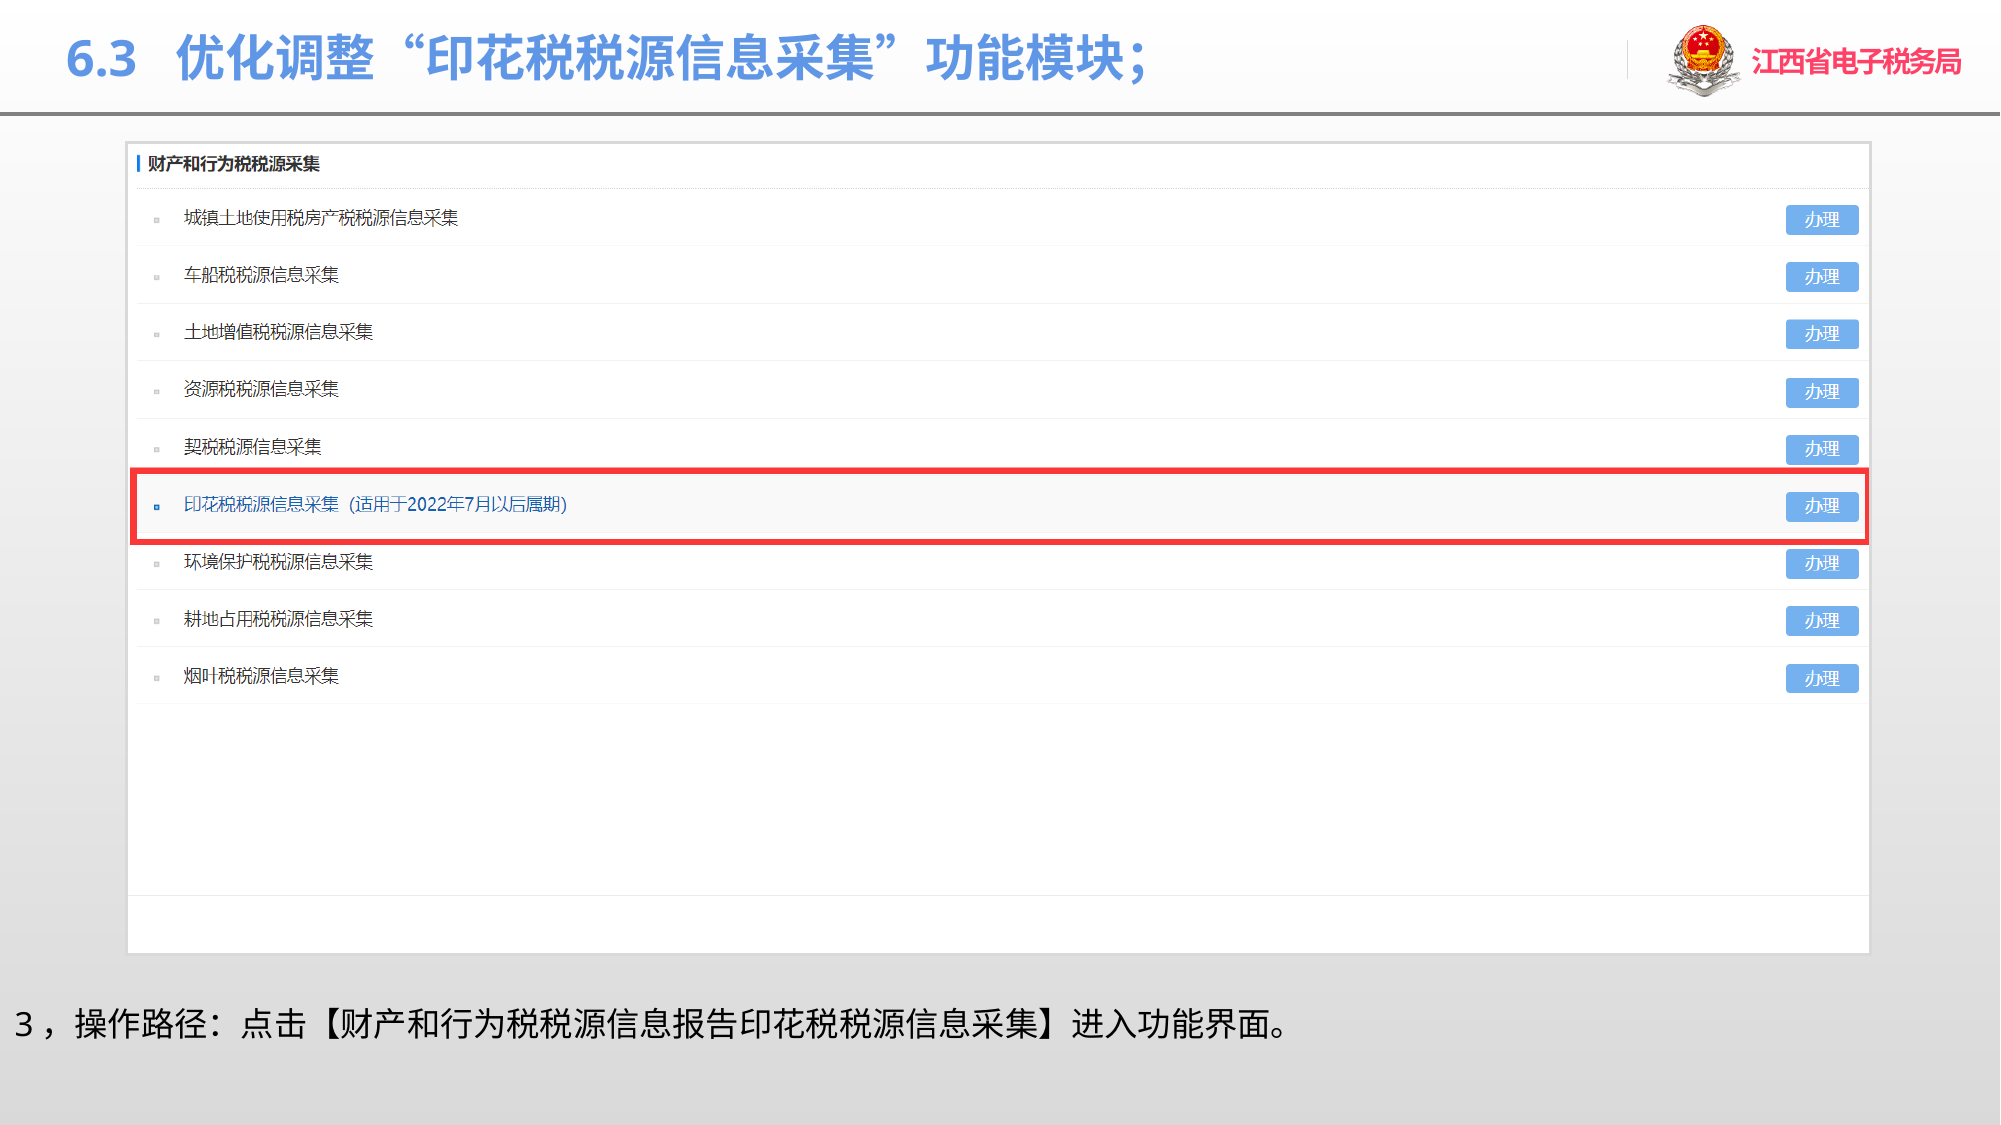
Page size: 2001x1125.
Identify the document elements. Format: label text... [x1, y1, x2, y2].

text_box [0, 142, 1990, 1091]
picture [1666, 25, 1742, 97]
text_box 6.3 优化调整“印花税税源信息采集”功能模块； [51, 19, 1617, 94]
